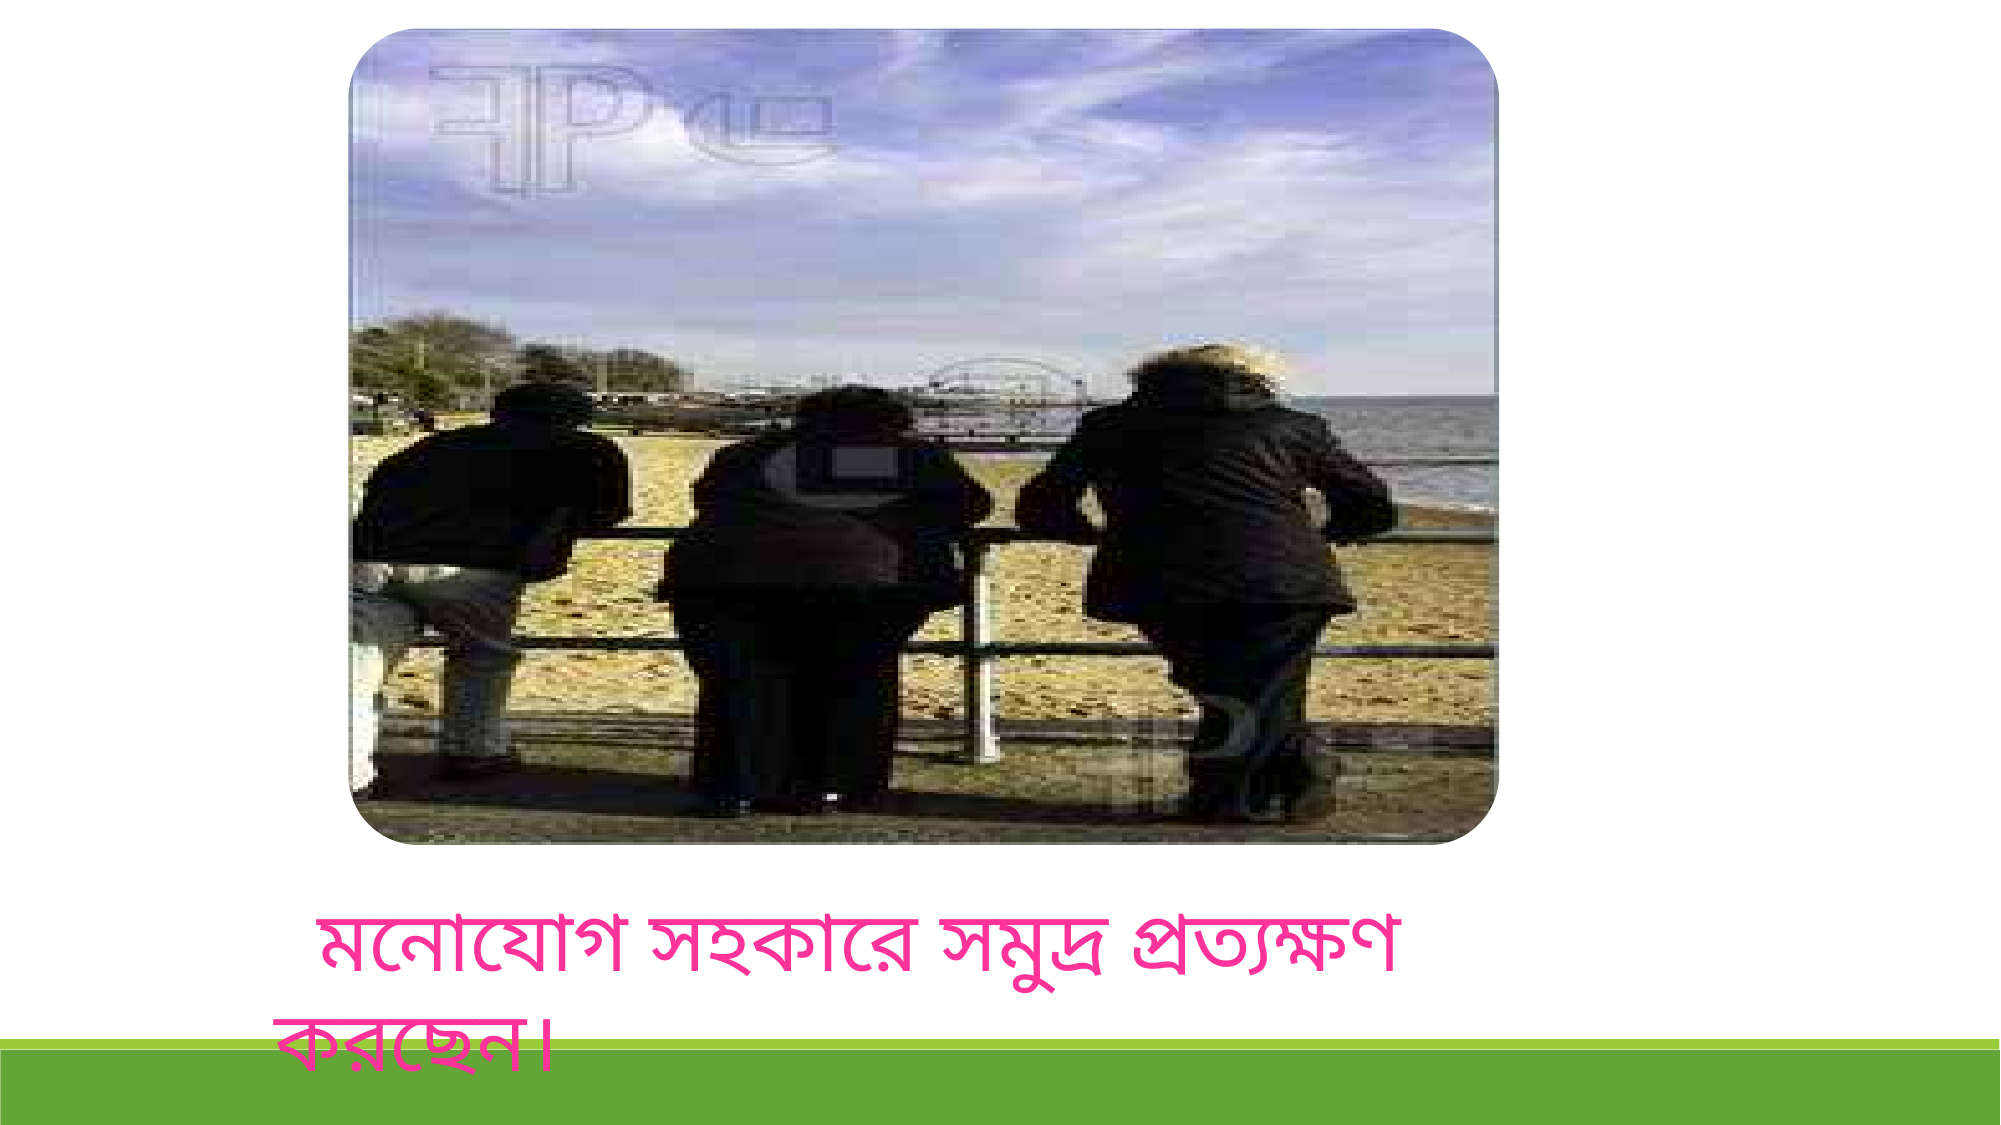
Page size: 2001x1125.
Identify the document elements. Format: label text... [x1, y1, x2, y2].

text_box মনোযোগ সহকারে সমুদ্র প্রত্যক্ষণ করছেন। [259, 880, 1601, 1096]
picture [347, 27, 1500, 846]
